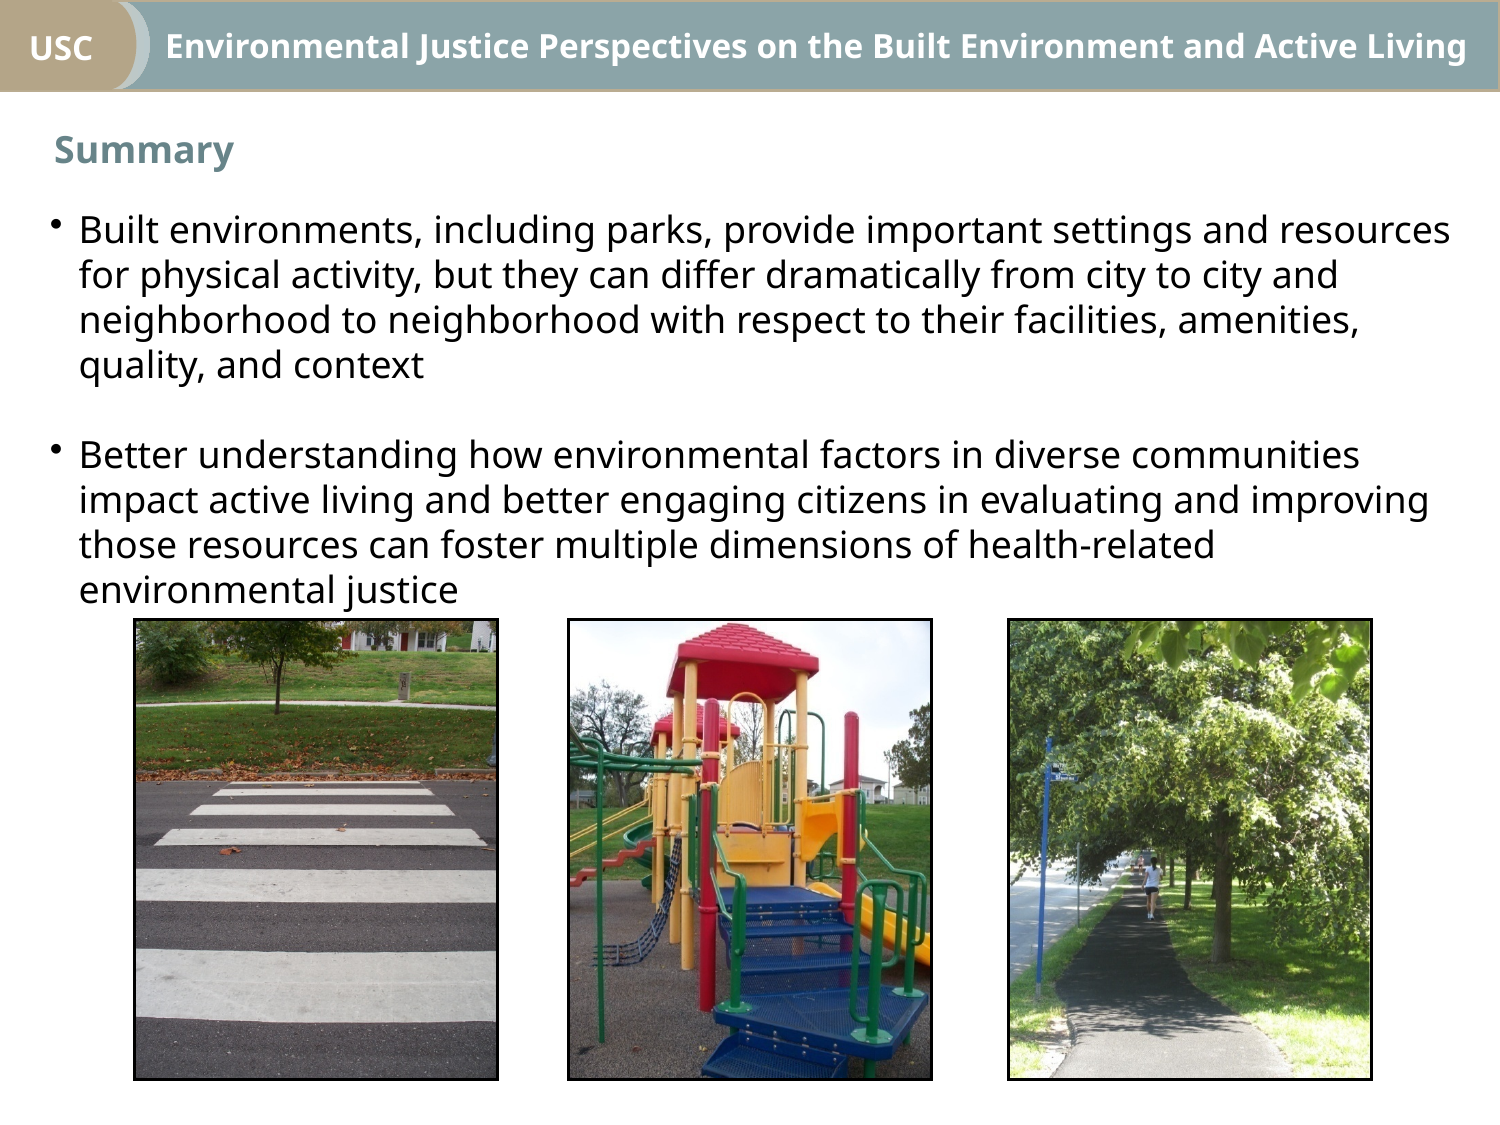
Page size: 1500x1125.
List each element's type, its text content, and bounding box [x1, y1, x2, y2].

picture [1009, 620, 1370, 1079]
text_box Built environments, including parks, provide important settings and resources for physical activity, but they can differ dramatically from city to city and neighborhood to neighborhood with respect to their facilities, amenities, quality, and context Better understanding how environmental factors in diverse communities impact active living and better engaging citizens in evaluating and improving those resources can foster multiple dimensions of health-related environmental justice [35, 199, 1477, 709]
picture [135, 620, 497, 1079]
picture [569, 620, 931, 1079]
text_box Summary [39, 113, 1469, 185]
